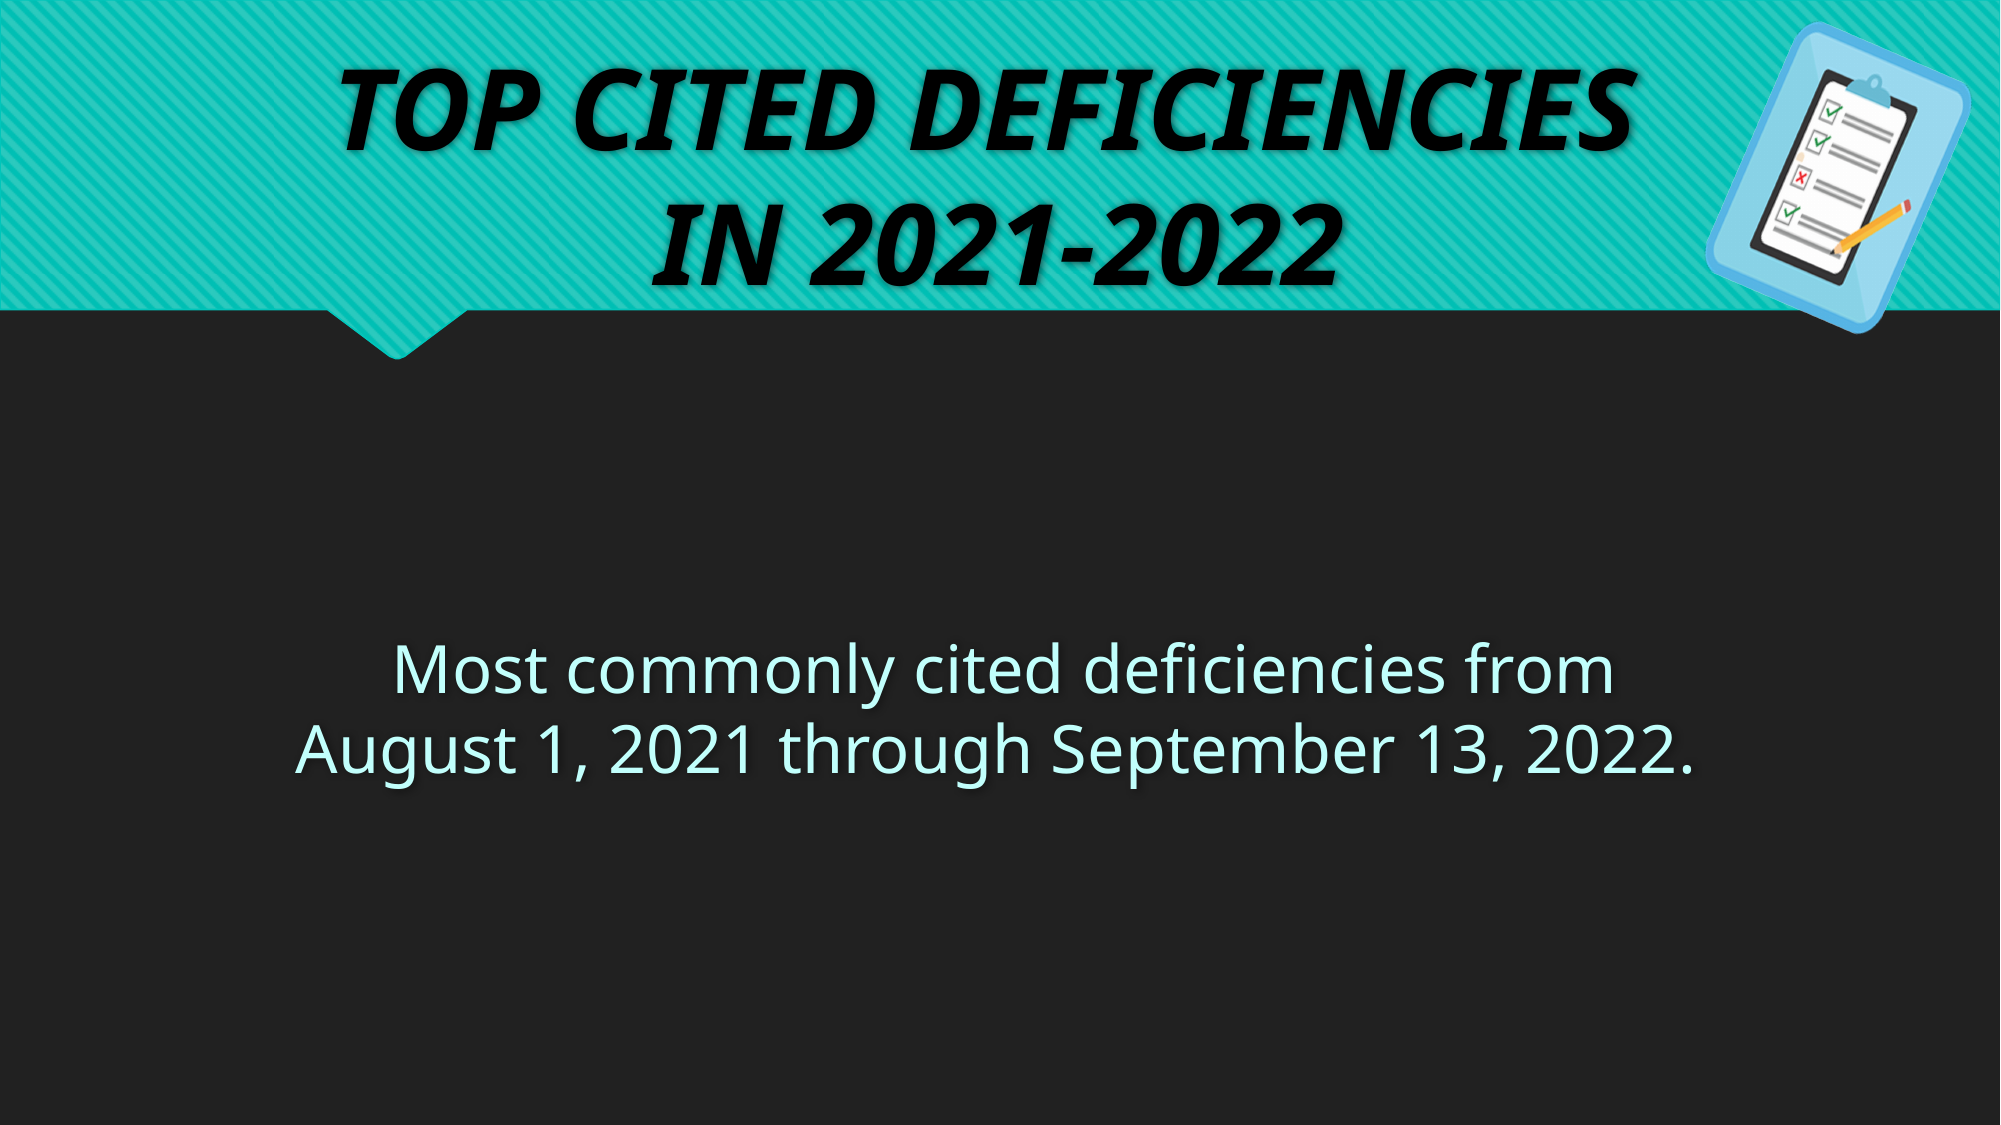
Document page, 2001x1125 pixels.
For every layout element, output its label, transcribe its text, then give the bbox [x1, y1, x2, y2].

picture [1697, 15, 1979, 340]
list Most commonly cited deficiencies from August 1, 2021 through September 13, 2022. [51, 364, 1735, 1050]
title TOP CITED DEFICIENCIES IN 2021-2022 [132, 73, 1811, 316]
